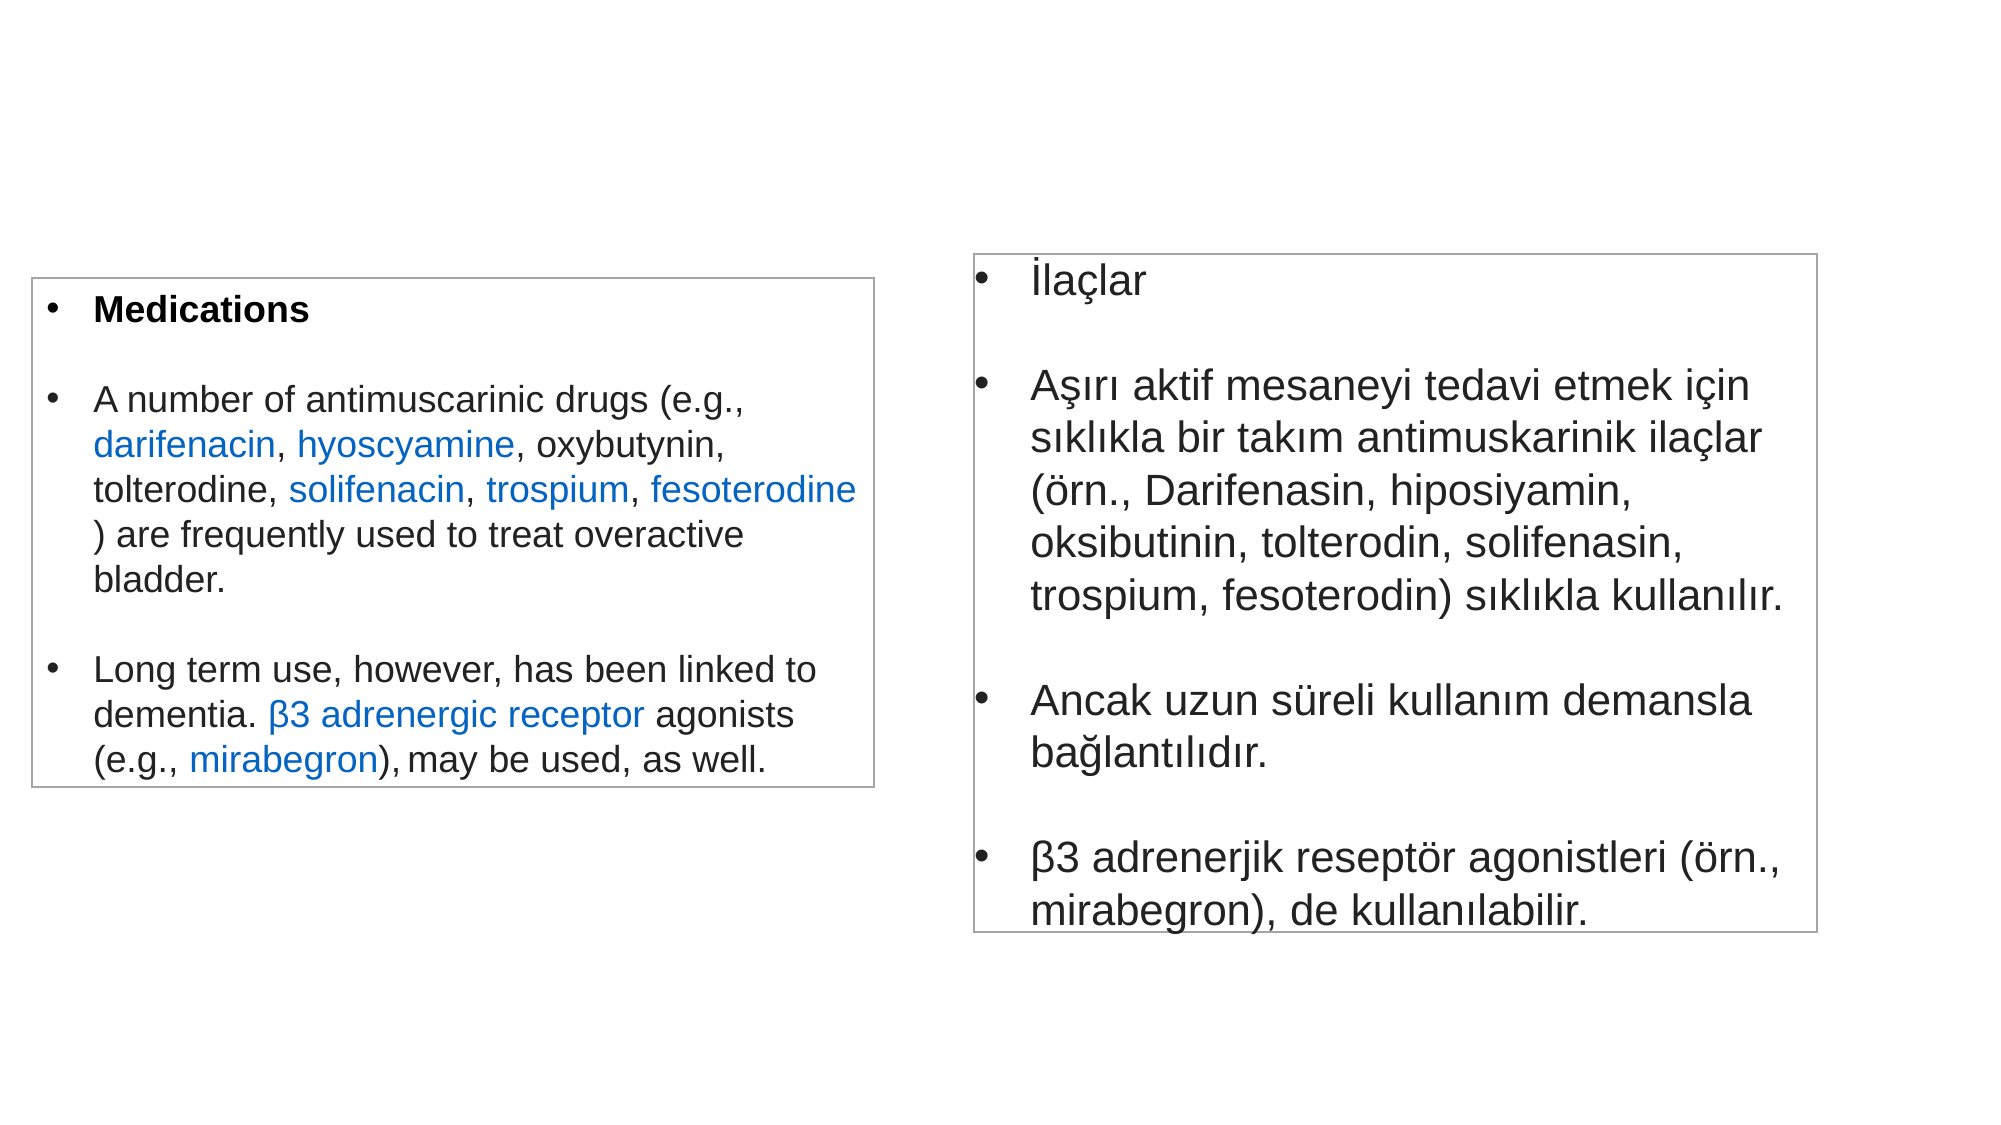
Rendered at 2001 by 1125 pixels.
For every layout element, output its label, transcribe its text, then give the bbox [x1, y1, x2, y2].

text_box İlaçlar Aşırı aktif mesaneyi tedavi etmek için sıklıkla bir takım antimuskarinik ilaçlar (örn., Darifenasin, hiposiyamin, oksibutinin, tolterodin, solifenasin, trospium, fesoterodin) sıklıkla kullanılır. Ancak uzun süreli kullanım demansla bağlantılıdır. β3 adrenerjik reseptör agonistleri (örn., mirabegron), de kullanılabilir. [973, 253, 1818, 933]
text_box Medications A number of antimuscarinic drugs (e.g., darifenacin, hyoscyamine, oxybutynin, tolterodine, solifenacin, trospium, fesoterodine) are frequently used to treat overactive bladder. Long term use, however, has been linked to dementia. β3 adrenergic receptor agonists (e.g., mirabegron), may be used, as well. [31, 277, 875, 788]
